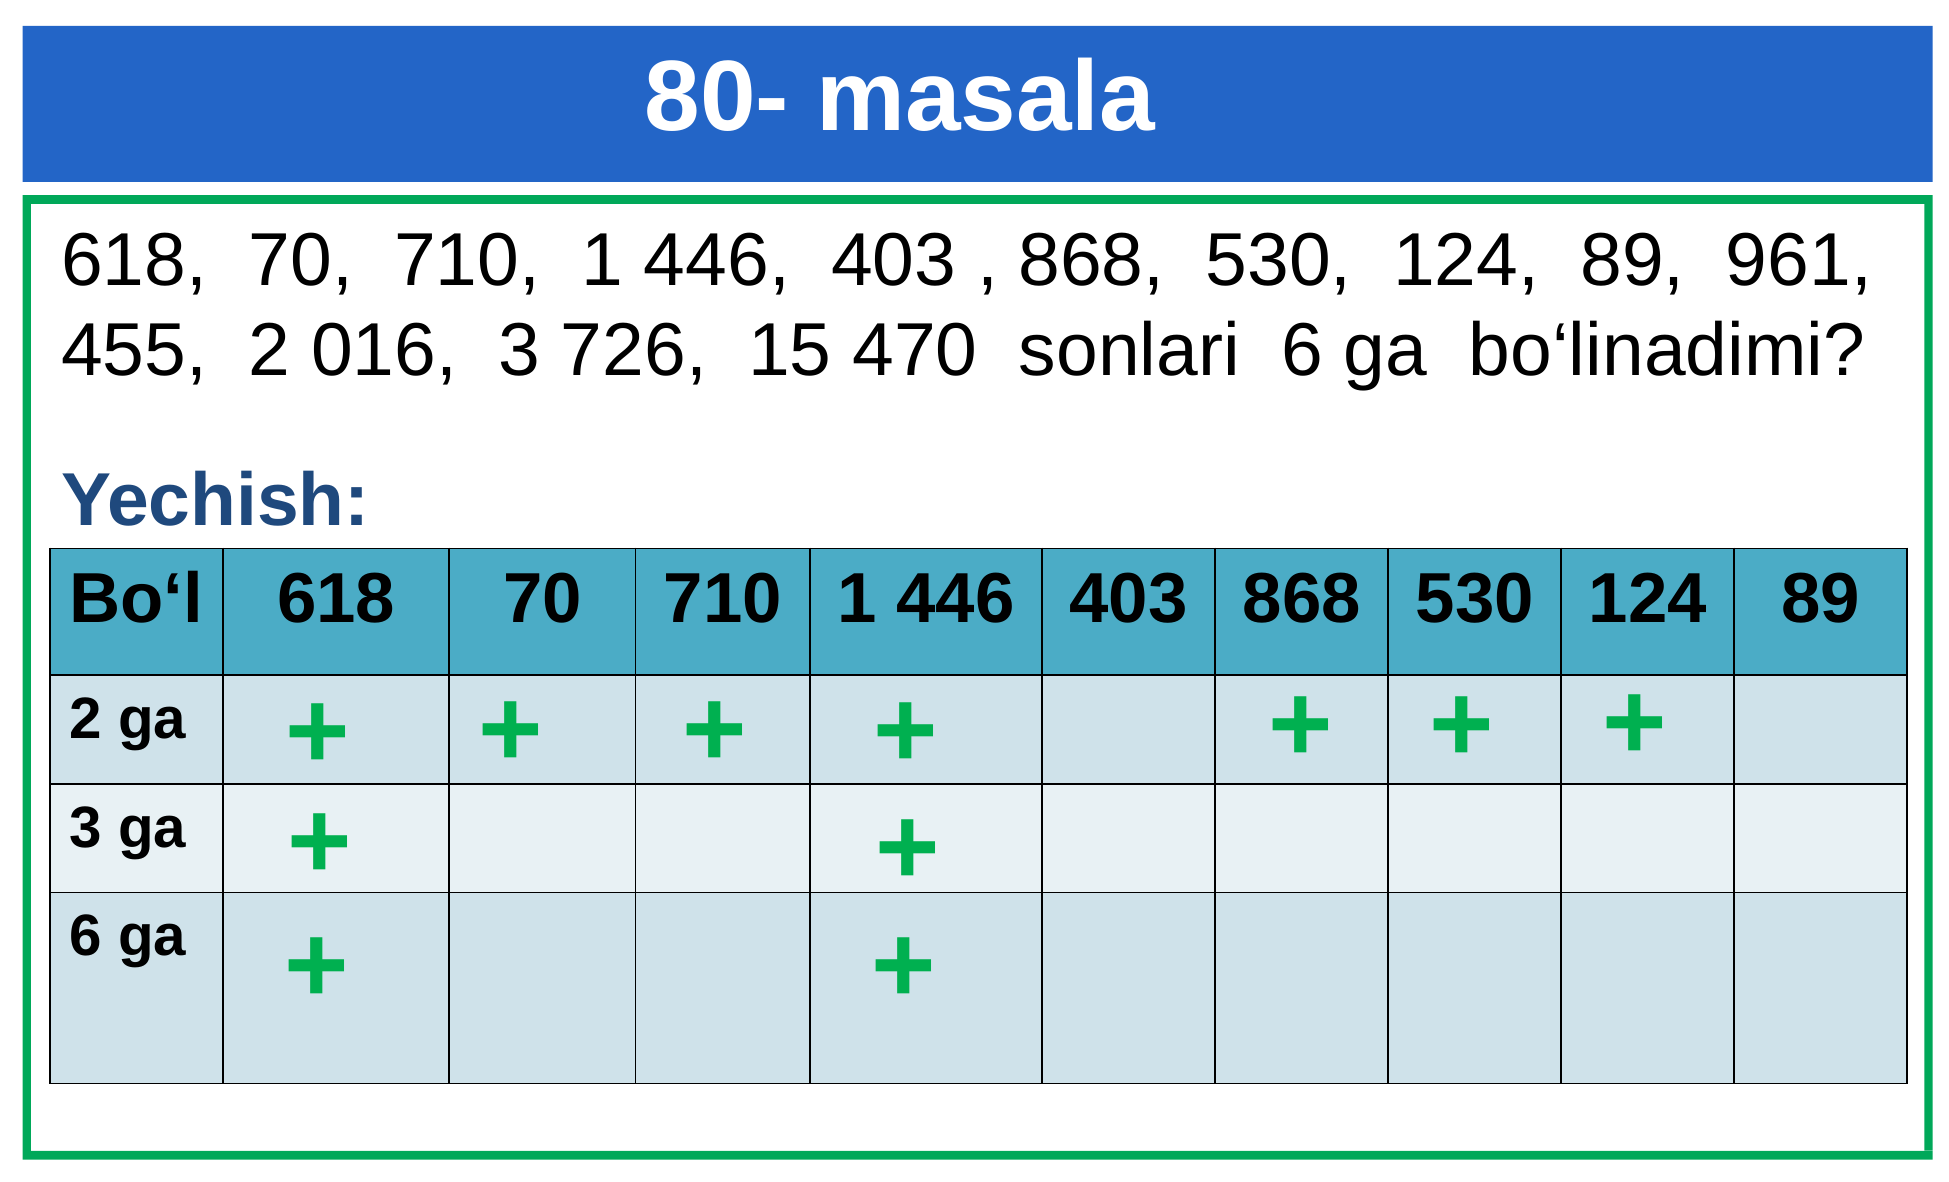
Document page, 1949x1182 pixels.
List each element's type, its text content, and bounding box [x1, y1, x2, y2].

table_cell [224, 785, 267, 892]
table_cell [1735, 785, 1906, 892]
table_cell [1562, 785, 1733, 892]
table_cell [1043, 893, 1214, 1083]
table_cell [1216, 893, 1387, 1083]
table_header 710 [636, 549, 809, 674]
table_cell [1216, 676, 1248, 783]
table_header 868 [1216, 549, 1387, 674]
text_box + [662, 645, 785, 799]
text_box + [855, 764, 978, 917]
table_header 70 [450, 549, 635, 674]
table_header 1 446 [811, 549, 1041, 674]
table_cell [1562, 893, 1733, 1083]
table_header 618 [224, 549, 448, 674]
text_box + [265, 647, 388, 801]
table_cell 3 ga [51, 785, 222, 892]
table_cell 6 ga [51, 893, 222, 1083]
table_cell [1735, 676, 1906, 783]
table_cell [388, 676, 448, 783]
text_box + [853, 647, 976, 801]
table_cell [976, 676, 1041, 783]
table_cell [978, 785, 1041, 892]
table_cell [450, 893, 635, 1083]
table_cell [1389, 676, 1409, 783]
table_cell [1216, 785, 1387, 892]
text_box + [458, 646, 581, 799]
table_cell [811, 785, 855, 892]
text_box 618, 70, 710, 1 446, 403 , 868, 530, 124, 89, 961, 455, 2 016, 3 726, 15 470 sonlari 6 ga bo‘linadimi? Yechish: [41, 200, 1930, 551]
table_cell [785, 676, 809, 783]
table_cell [636, 676, 662, 783]
table_cell [1043, 676, 1214, 783]
table_cell [1735, 893, 1906, 1083]
text_box + [1409, 641, 1532, 794]
text_box + [267, 758, 390, 911]
table_cell [1532, 676, 1560, 783]
table_cell [450, 785, 635, 892]
table_cell [581, 676, 635, 783]
table_cell [1705, 676, 1733, 783]
table_header 89 [1735, 549, 1906, 674]
text_box + [1248, 641, 1371, 794]
text_box + [1582, 638, 1705, 792]
title 80- masala [458, 30, 1342, 200]
table_header 403 [1043, 549, 1214, 674]
table_cell 2 ga [51, 676, 222, 783]
table_cell [1043, 785, 1214, 892]
text_box + [264, 882, 386, 1035]
table_cell [224, 893, 448, 1083]
table_cell [811, 893, 1041, 1083]
table_cell [811, 676, 853, 783]
table_cell [1389, 785, 1560, 892]
table_cell [390, 785, 448, 892]
table_header Bo‘l [51, 549, 222, 674]
table_cell [224, 676, 265, 783]
table_cell [636, 785, 809, 892]
table_cell [1562, 676, 1582, 783]
text_box + [851, 882, 974, 1035]
table_header 530 [1389, 549, 1560, 674]
table_cell [636, 893, 809, 1083]
table_cell [1371, 676, 1387, 783]
table_cell [450, 676, 458, 783]
table_cell [1389, 893, 1560, 1083]
table_header 124 [1562, 549, 1733, 674]
